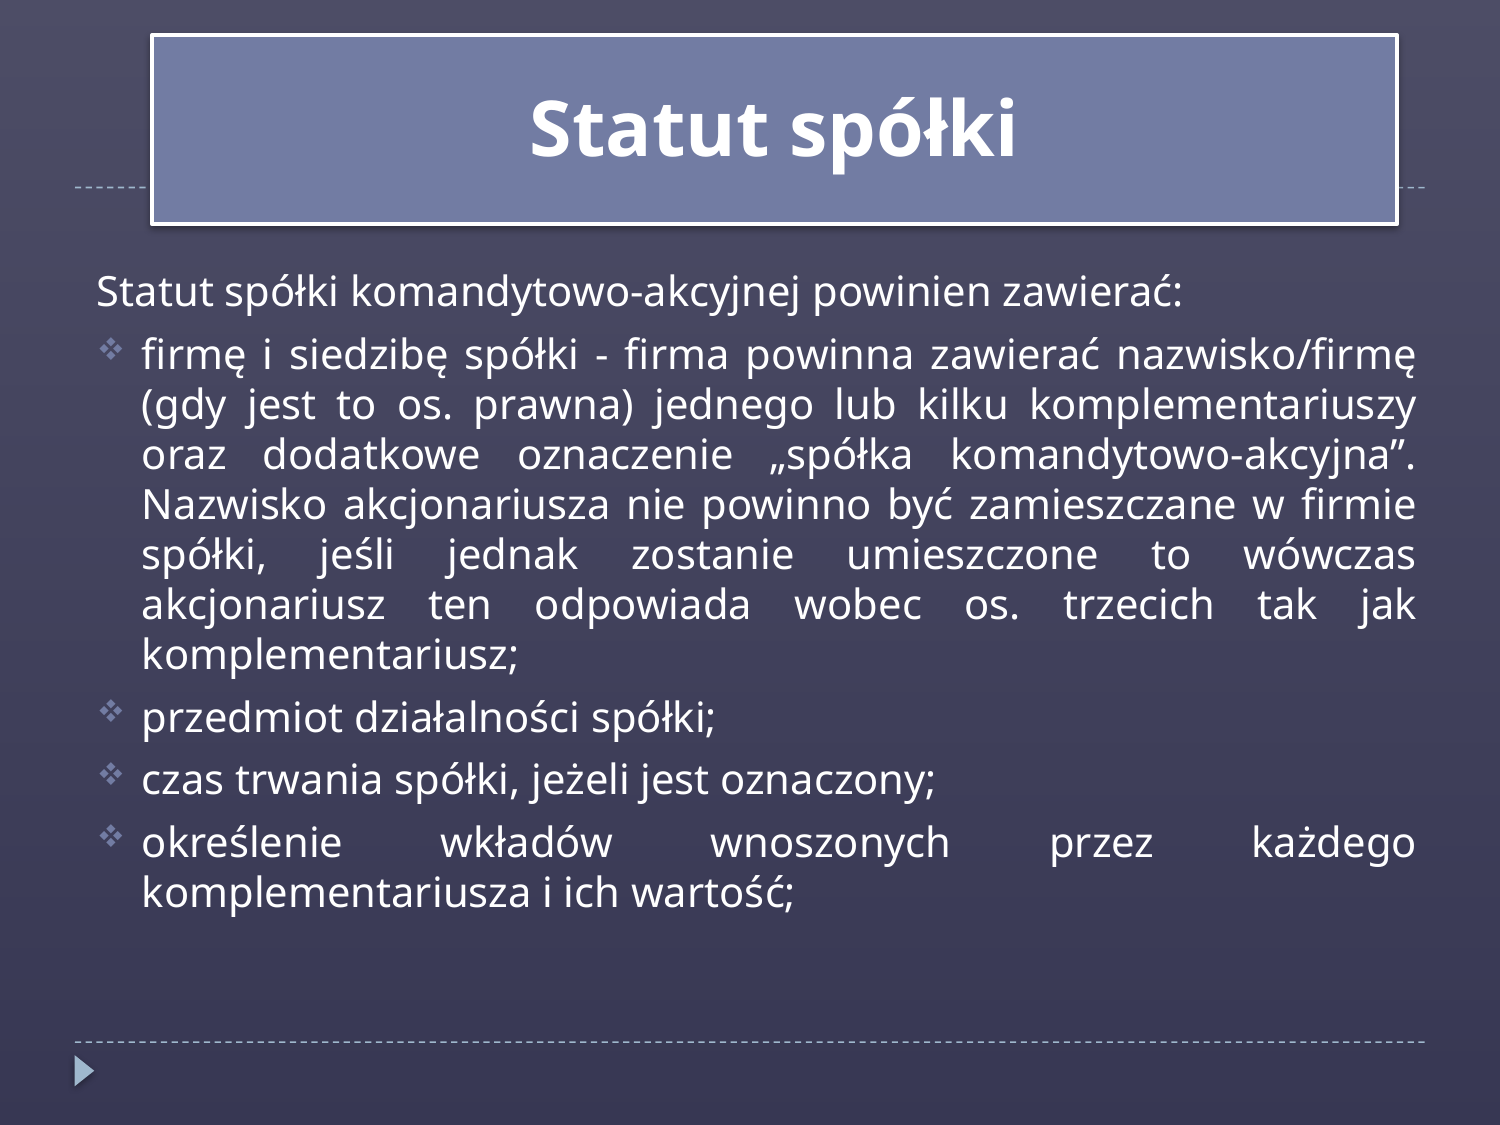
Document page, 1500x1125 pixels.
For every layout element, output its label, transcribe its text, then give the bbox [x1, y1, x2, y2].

text_box Statut spółki [150, 33, 1399, 226]
list Statut spółki komandytowo-akcyjnej powinien zawierać: firmę i siedzibę spółki - firma powinna zawierać nazwisko/firmę (gdy jest to os. prawna) jednego lub kilku komplementariuszy oraz dodatkowe oznaczenie „spółka komandytowo-akcyjna”. Nazwisko akcjonariusza nie powinno być zamieszczane w firmie spółki, jeśli jednak zostanie umieszczone to wówczas akcjonariusz ten odpowiada wobec os. trzecich tak jak komplementariusz; przedmiot działalności spółki; czas trwania spółki, jeżeli jest oznaczony; określenie wkładów wnoszonych przez każdego komplementariusza i ich wartość; [82, 257, 1432, 1067]
